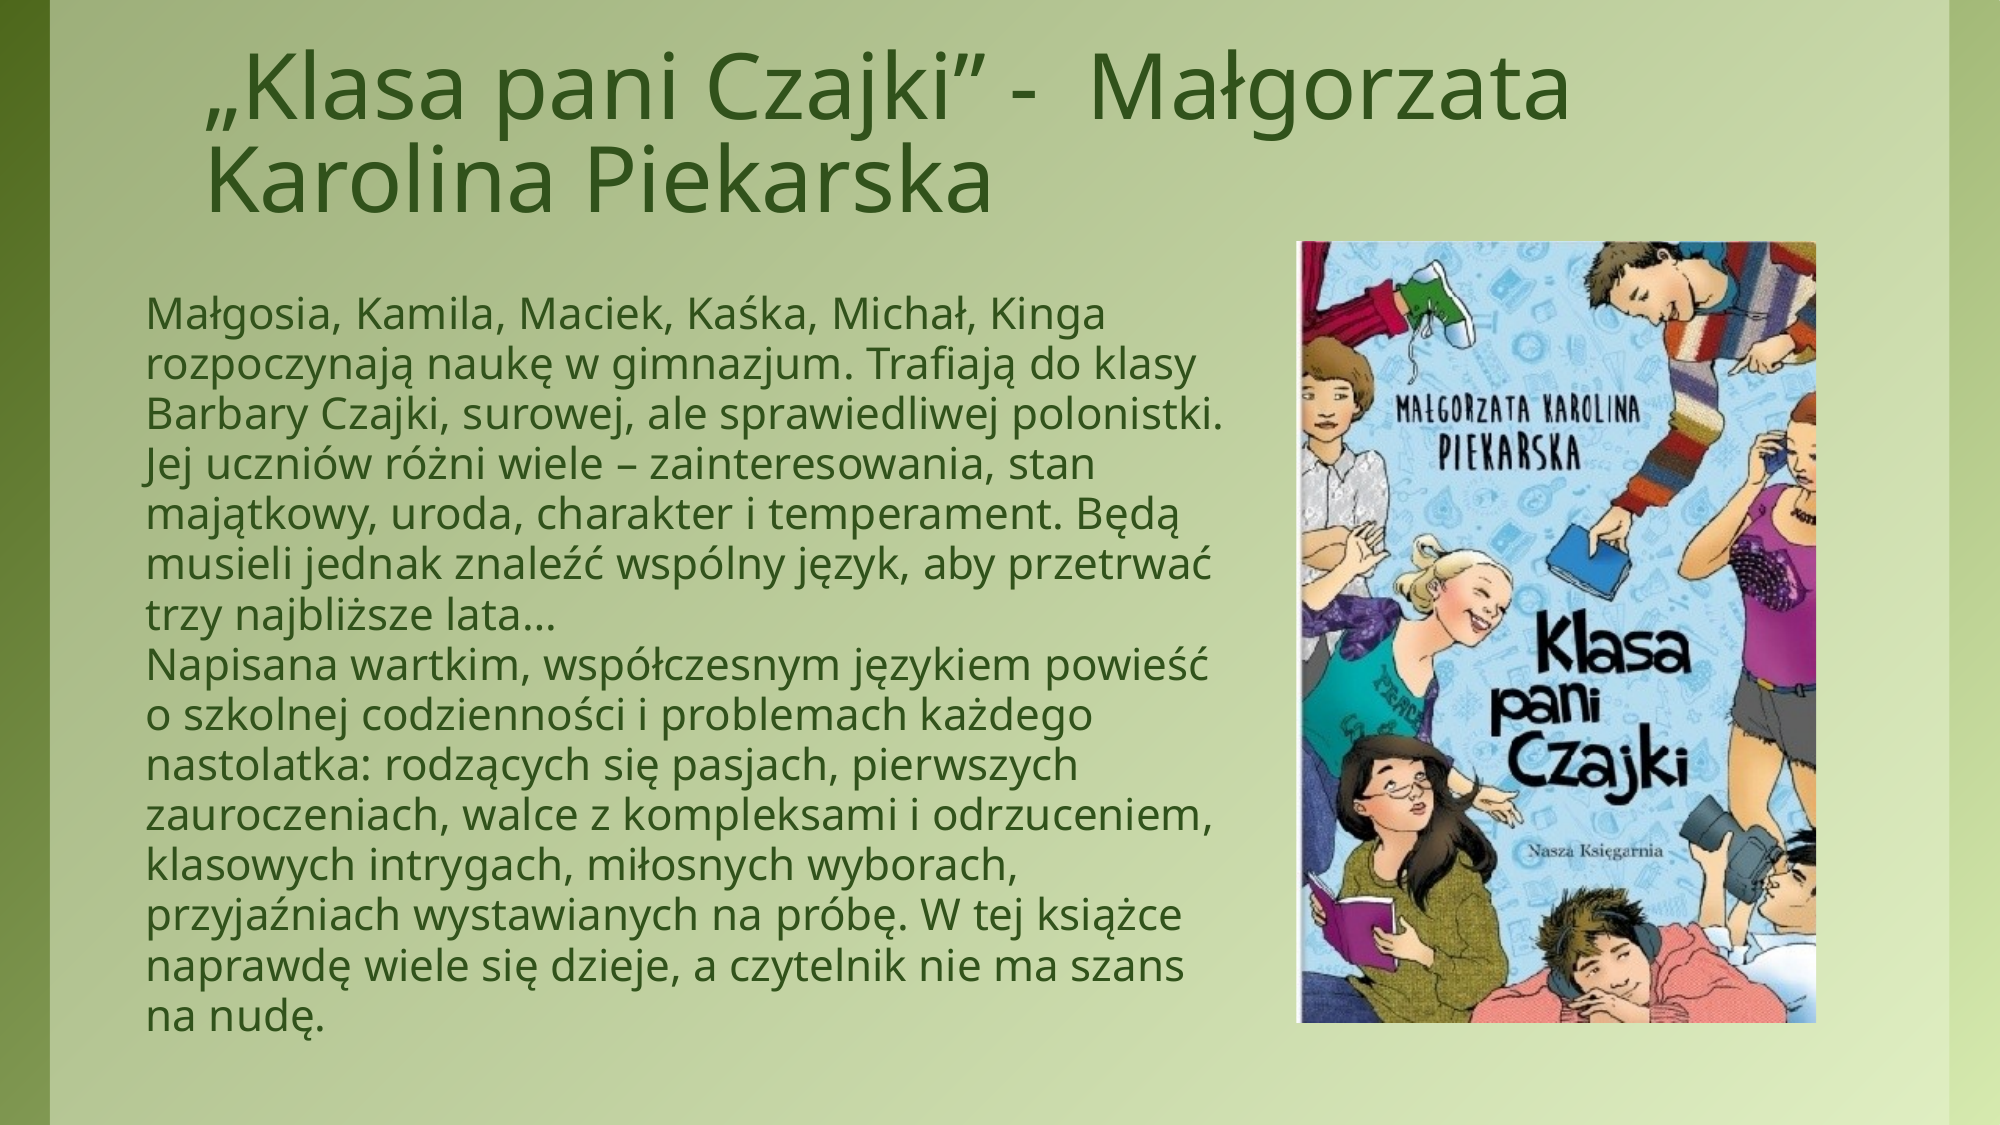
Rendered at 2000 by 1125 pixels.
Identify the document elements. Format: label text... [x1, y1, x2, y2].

list Małgosia, Kamila, Maciek, Kaśka, Michał, Kinga rozpoczynają naukę w gimnazjum. Trafiają do klasy Barbary Czajki, surowej, ale sprawiedliwej polonistki. Jej uczniów różni wiele – zainteresowania, stan majątkowy, uroda, charakter i temperament. Będą musieli jednak znaleźć wspólny język, aby przetrwać trzy najbliższe lata… Napisana wartkim, współczesnym językiem powieść o szkolnej codzienności i problemach każdego nastolatka: rodzących się pasjach, pierwszych zauroczeniach, walce z kompleksami i odrzuceniem, klasowych intrygach, miłosnych wyborach, przyjaźniach wystawianych na próbę. W tej książce naprawdę wiele się dzieje, a czytelnik nie ma szans na nudę. [125, 279, 1248, 1061]
picture [1296, 241, 1817, 1023]
title „Klasa pani Czajki” - Małgorzata Karolina Piekarska [183, 12, 1850, 242]
